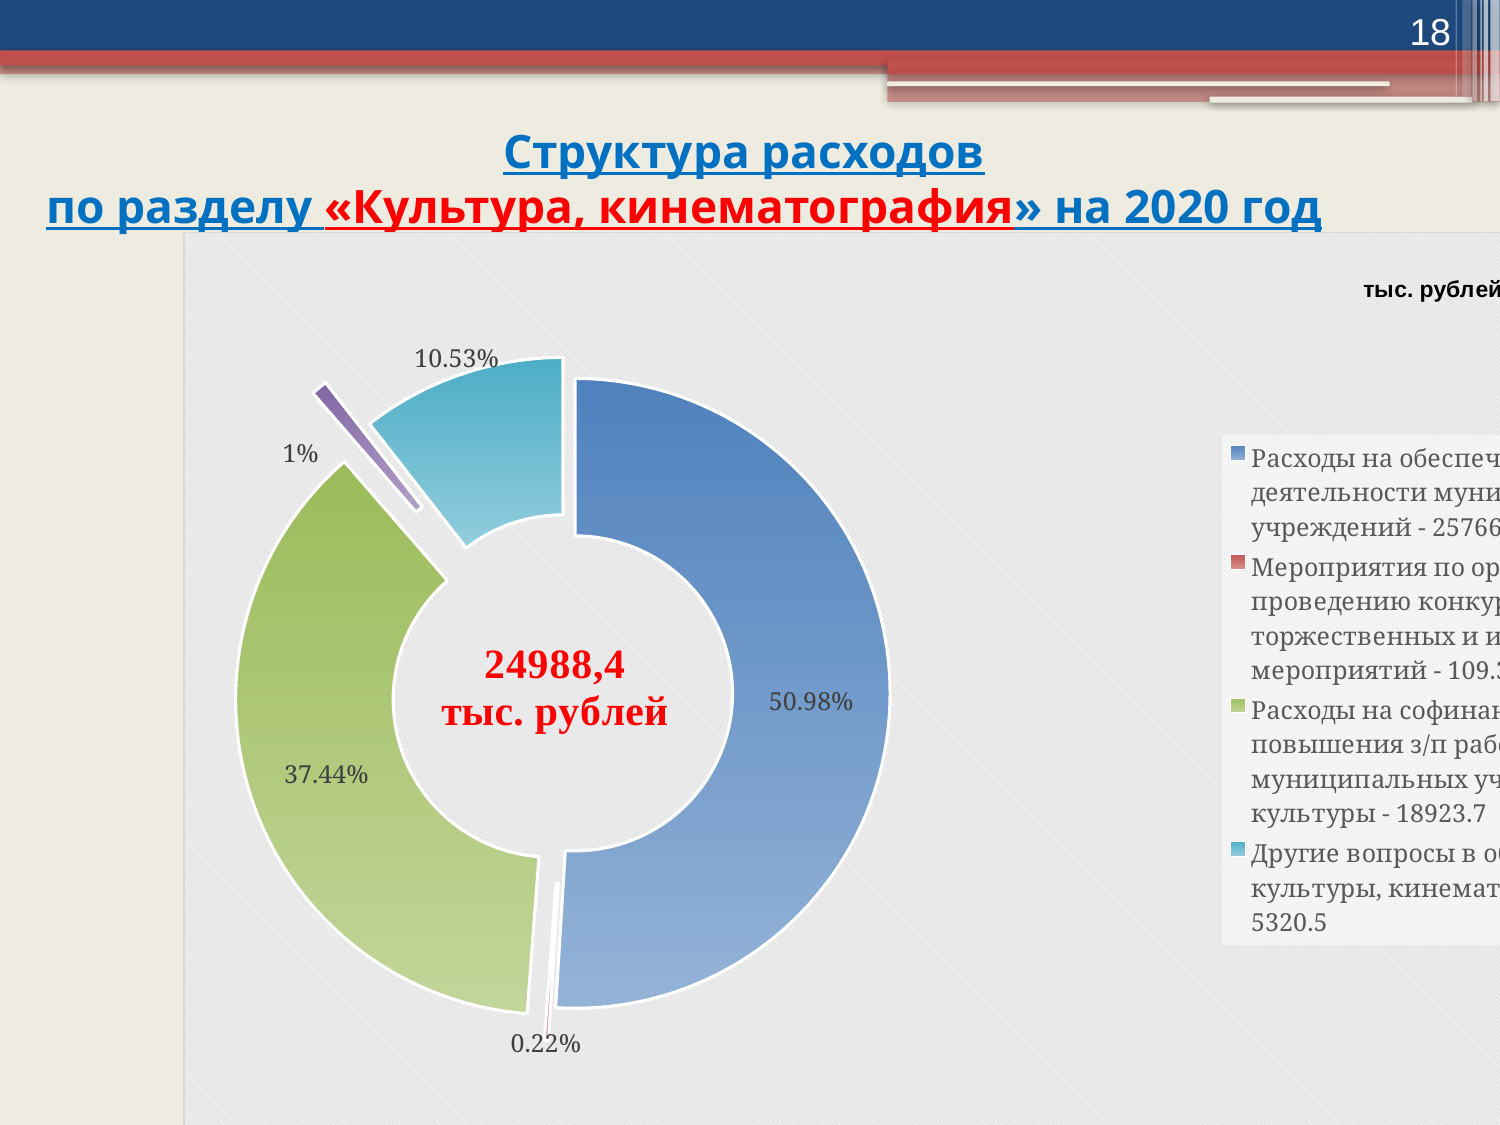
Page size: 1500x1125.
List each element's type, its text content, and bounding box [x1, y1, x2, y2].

chart [182, 231, 1500, 1125]
title Структура расходов по разделу «Культура, кинематография» на 2020 год [29, 87, 1459, 268]
slide_number 18 [1340, 0, 1466, 61]
